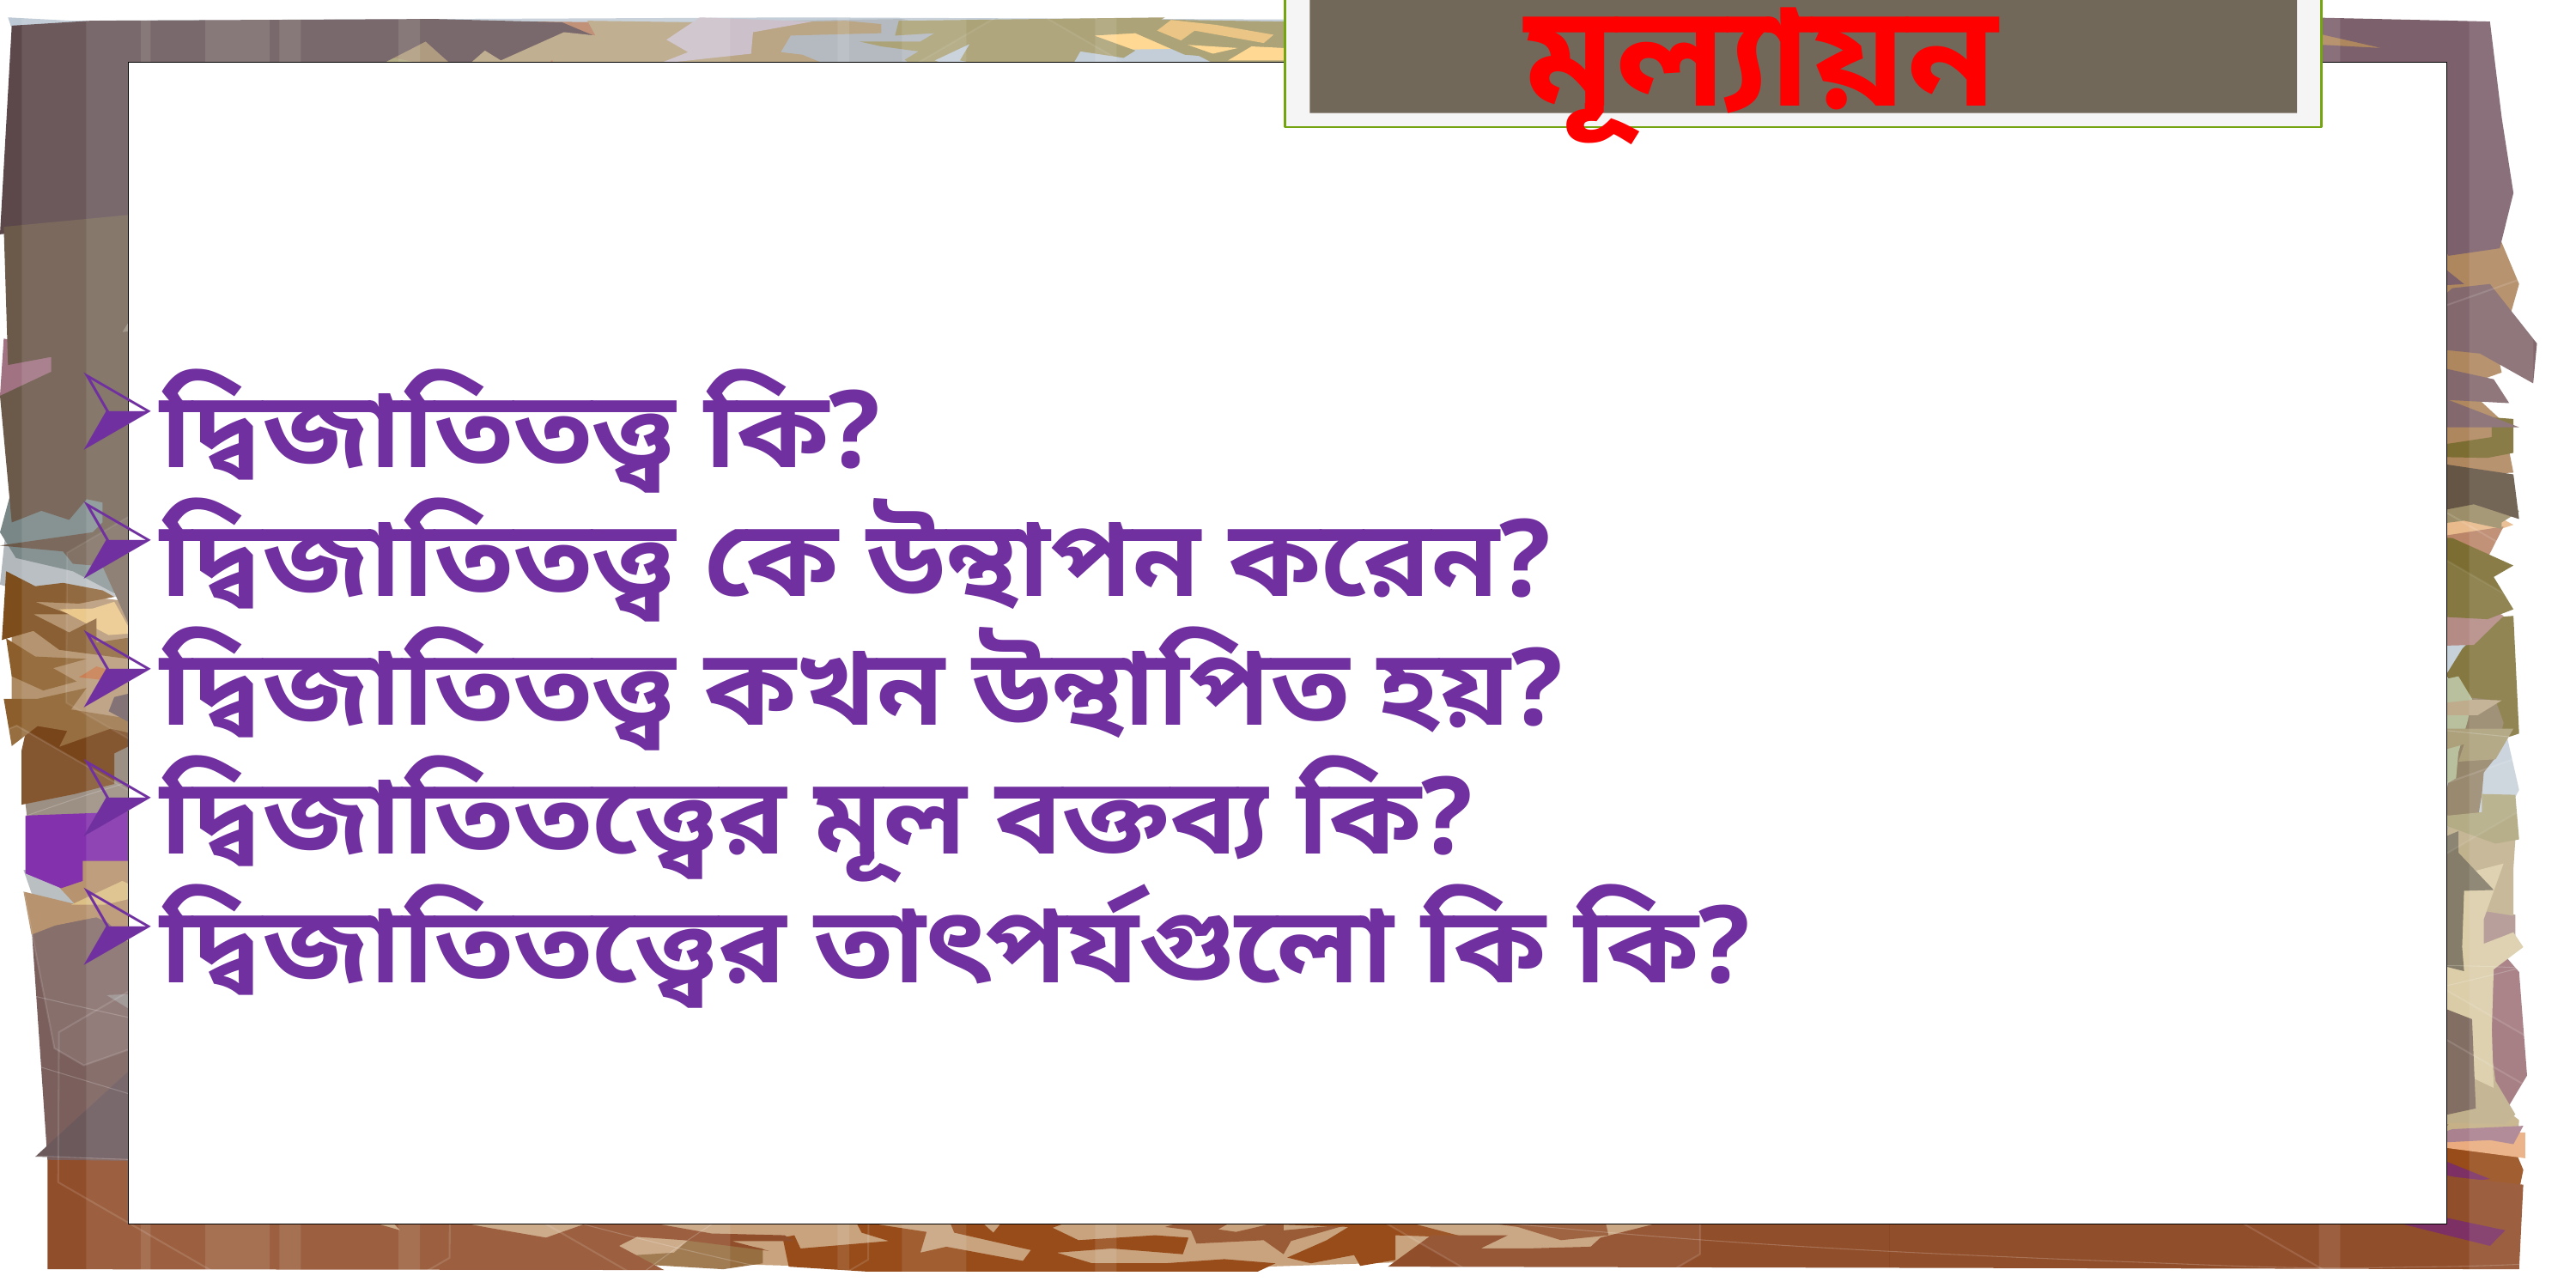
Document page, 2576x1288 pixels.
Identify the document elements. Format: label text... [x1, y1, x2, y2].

text_box মূল্যায়ন [1511, 0, 2049, 142]
text_box দ্বিজাতিতত্ত্ব কি? দ্বিজাতিতত্ত্ব কে উন্থাপন করেন? দ্বিজাতিতত্ত্ব কখন উন্থাপিত হয়? দ্বিজাতিতত্ত্বের মূল বক্তব্য কি? দ্বিজাতিতত্ত্বের তাৎপর্যগুলো কি কি? [62, 354, 1764, 1012]
